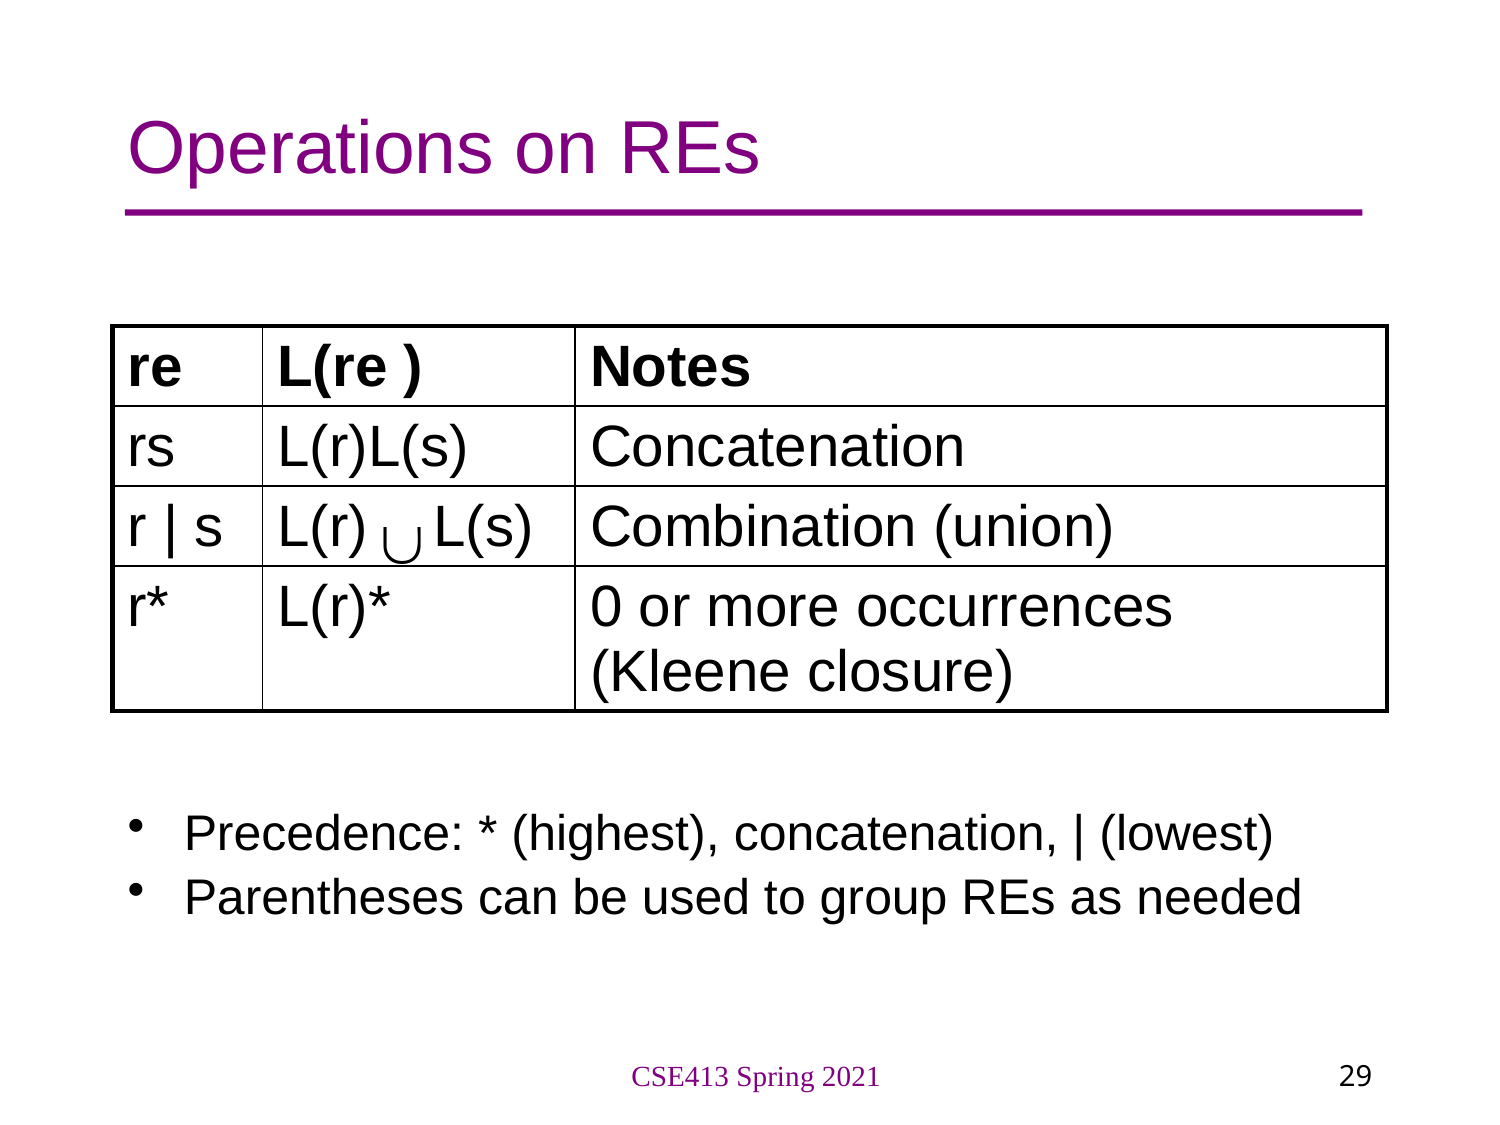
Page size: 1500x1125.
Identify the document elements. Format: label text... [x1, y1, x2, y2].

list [367, 521, 438, 576]
table_cell 0 or more occurrences (Kleene closure) [576, 567, 1385, 709]
table_cell Combination (union) [576, 487, 1385, 565]
table_cell r* [115, 567, 262, 709]
table_cell L(r)* [263, 567, 574, 709]
table_cell rs [115, 407, 262, 485]
table_header L(re ) [263, 328, 574, 405]
title Operations on REs [112, 50, 1388, 238]
table_cell L(r) L(s) [263, 487, 574, 565]
footer CSE413 Spring 2021 [474, 1049, 1038, 1125]
table_header re [115, 328, 262, 405]
table_header Notes [576, 328, 1385, 405]
list Precedence: * (highest), concatenation, | (lowest) Parentheses can be used to group REs as needed [112, 800, 1388, 1013]
table_cell L(r)L(s) [263, 407, 574, 485]
table_cell Concatenation [576, 407, 1385, 485]
slide_number 29 [1074, 1049, 1388, 1125]
table_cell r | s [115, 487, 262, 565]
